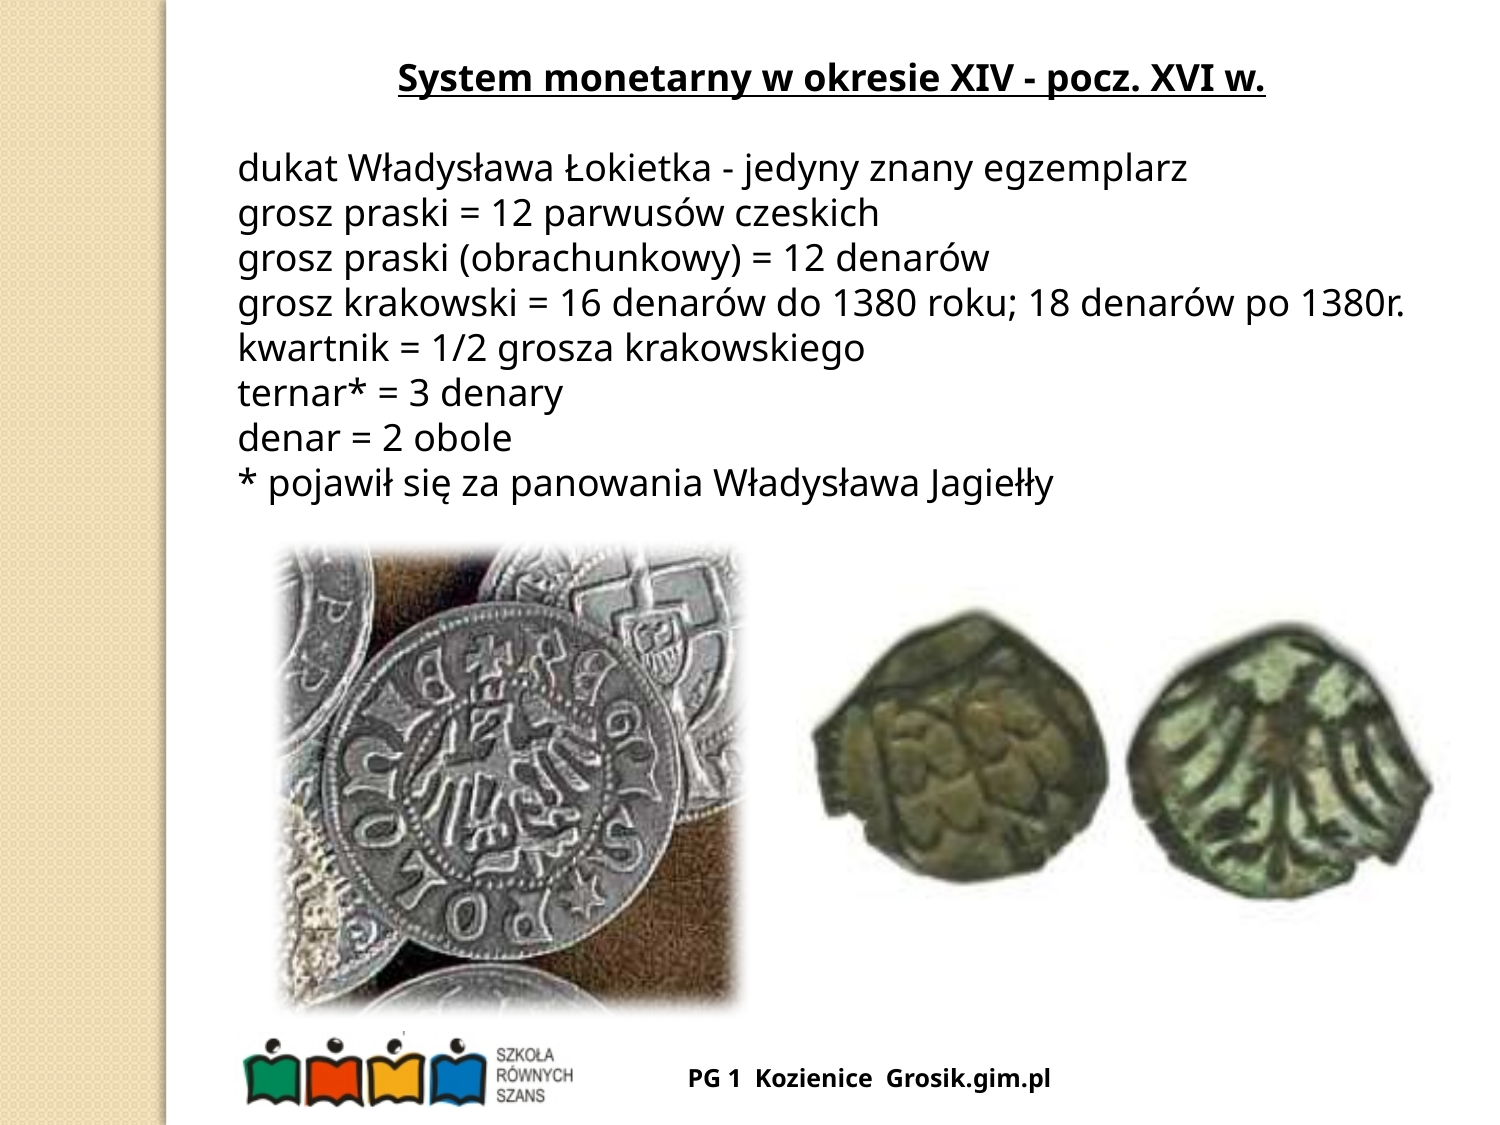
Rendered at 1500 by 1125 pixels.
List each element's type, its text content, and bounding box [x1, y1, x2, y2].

text_box System monetarny w okresie XIV - pocz. XVI w. dukat Władysława Łokietka - jedyny znany egzemplarz grosz praski = 12 parwusów czeskich grosz praski (obrachunkowy) = 12 denarów grosz krakowski = 16 denarów do 1380 roku; 18 denarów po 1380r. kwartnik = 1/2 grosza krakowskiego ternar* = 3 denary denar = 2 obole * pojawił się za panowania Władysława Jagiełły [222, 46, 1442, 512]
picture [234, 1031, 579, 1110]
picture [269, 538, 751, 1020]
picture [796, 585, 1451, 927]
